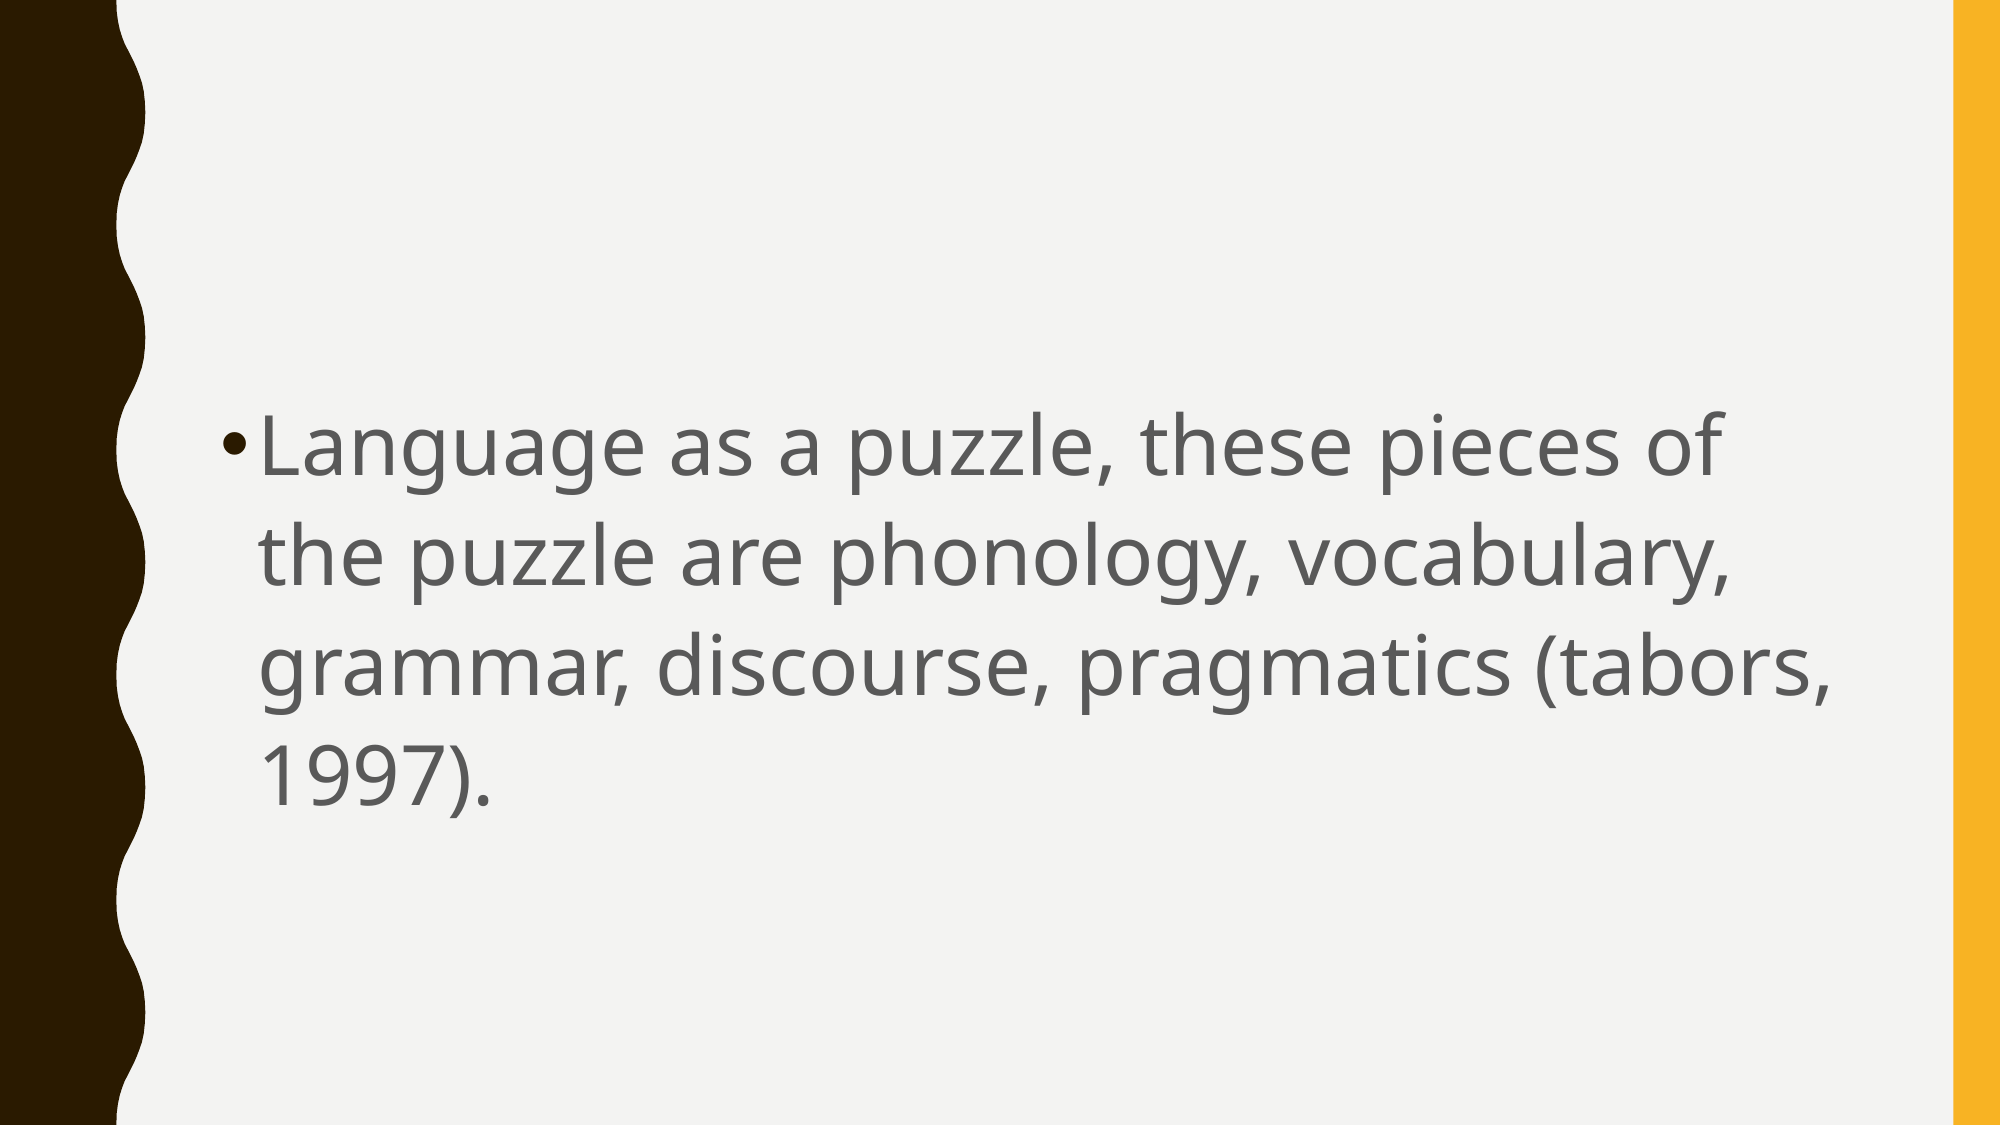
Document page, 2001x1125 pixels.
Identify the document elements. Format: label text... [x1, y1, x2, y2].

list Language as a puzzle, these pieces of the puzzle are phonology, vocabulary, grammar, discourse, pragmatics (tabors, 1997). [205, 375, 1875, 965]
